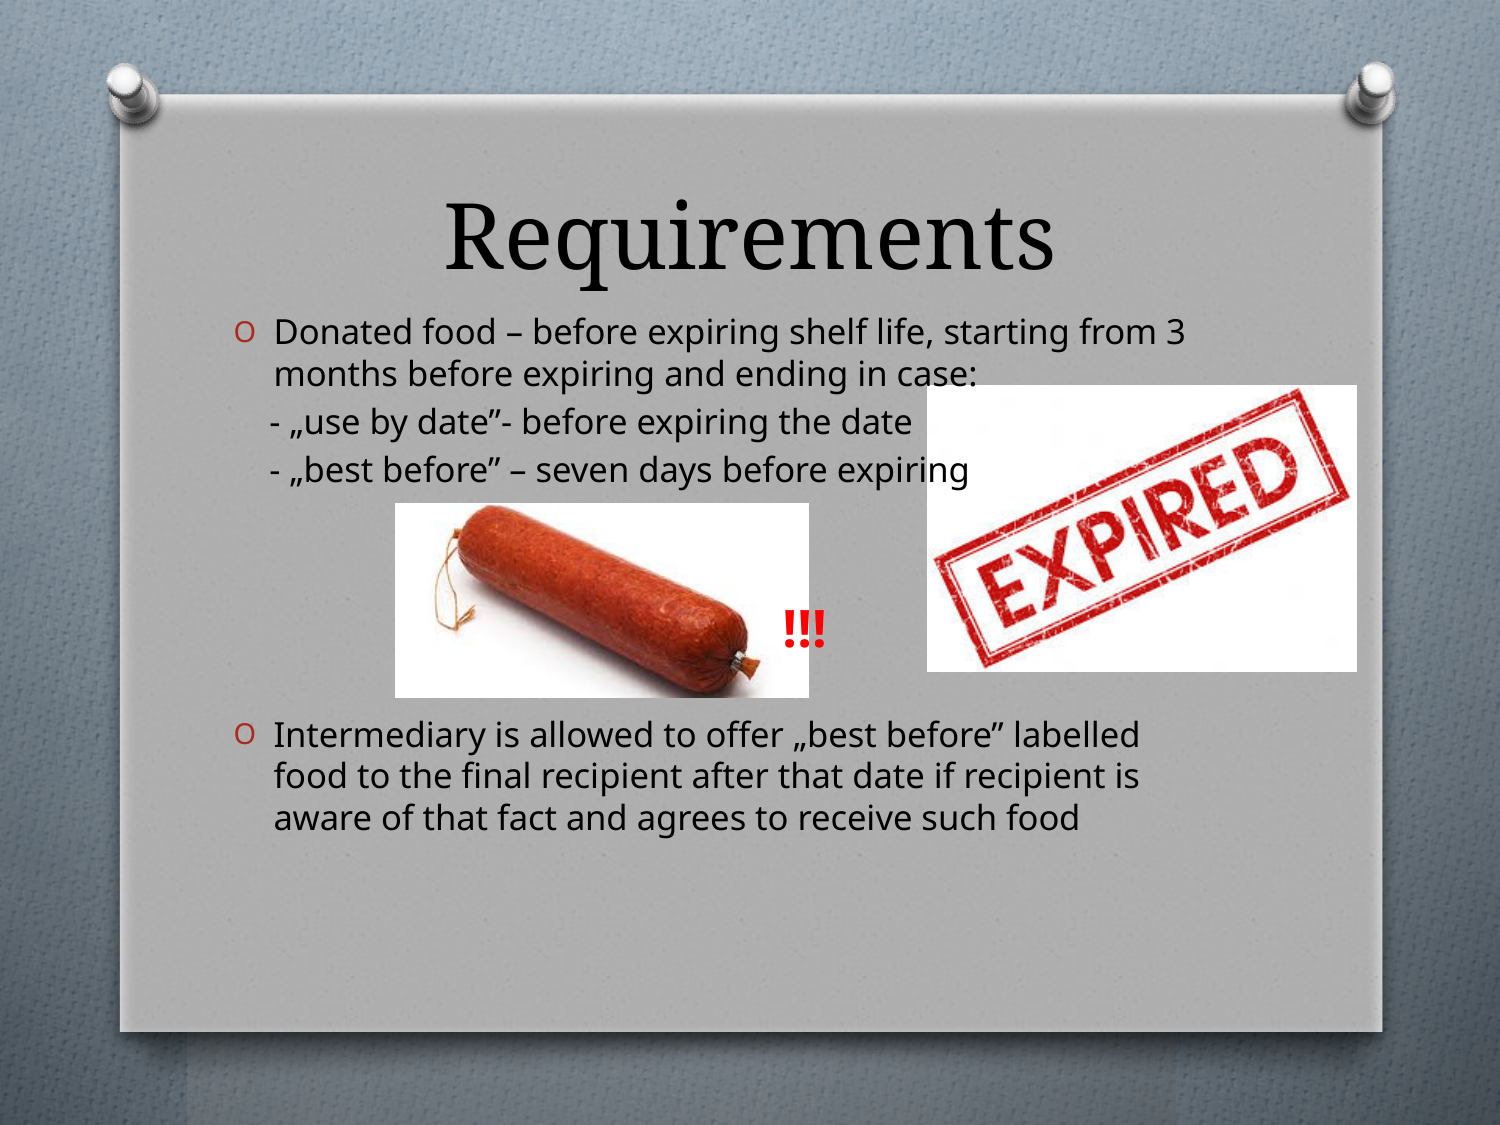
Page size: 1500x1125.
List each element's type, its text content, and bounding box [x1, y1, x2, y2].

picture [75, 29, 198, 153]
picture [395, 503, 810, 698]
list Donated food – before expiring shelf life, starting from 3 months before expiring and ending in case: - „use by date”- before expiring the date - „best before” – seven days before expiring !!! Intermediary is allowed to offer „best before” labelled food to the final recipient after that date if recipient is aware of that fact and agrees to receive such food [218, 302, 1235, 894]
picture [1317, 35, 1439, 156]
picture [926, 385, 1357, 672]
title Requirements [179, 134, 1323, 332]
